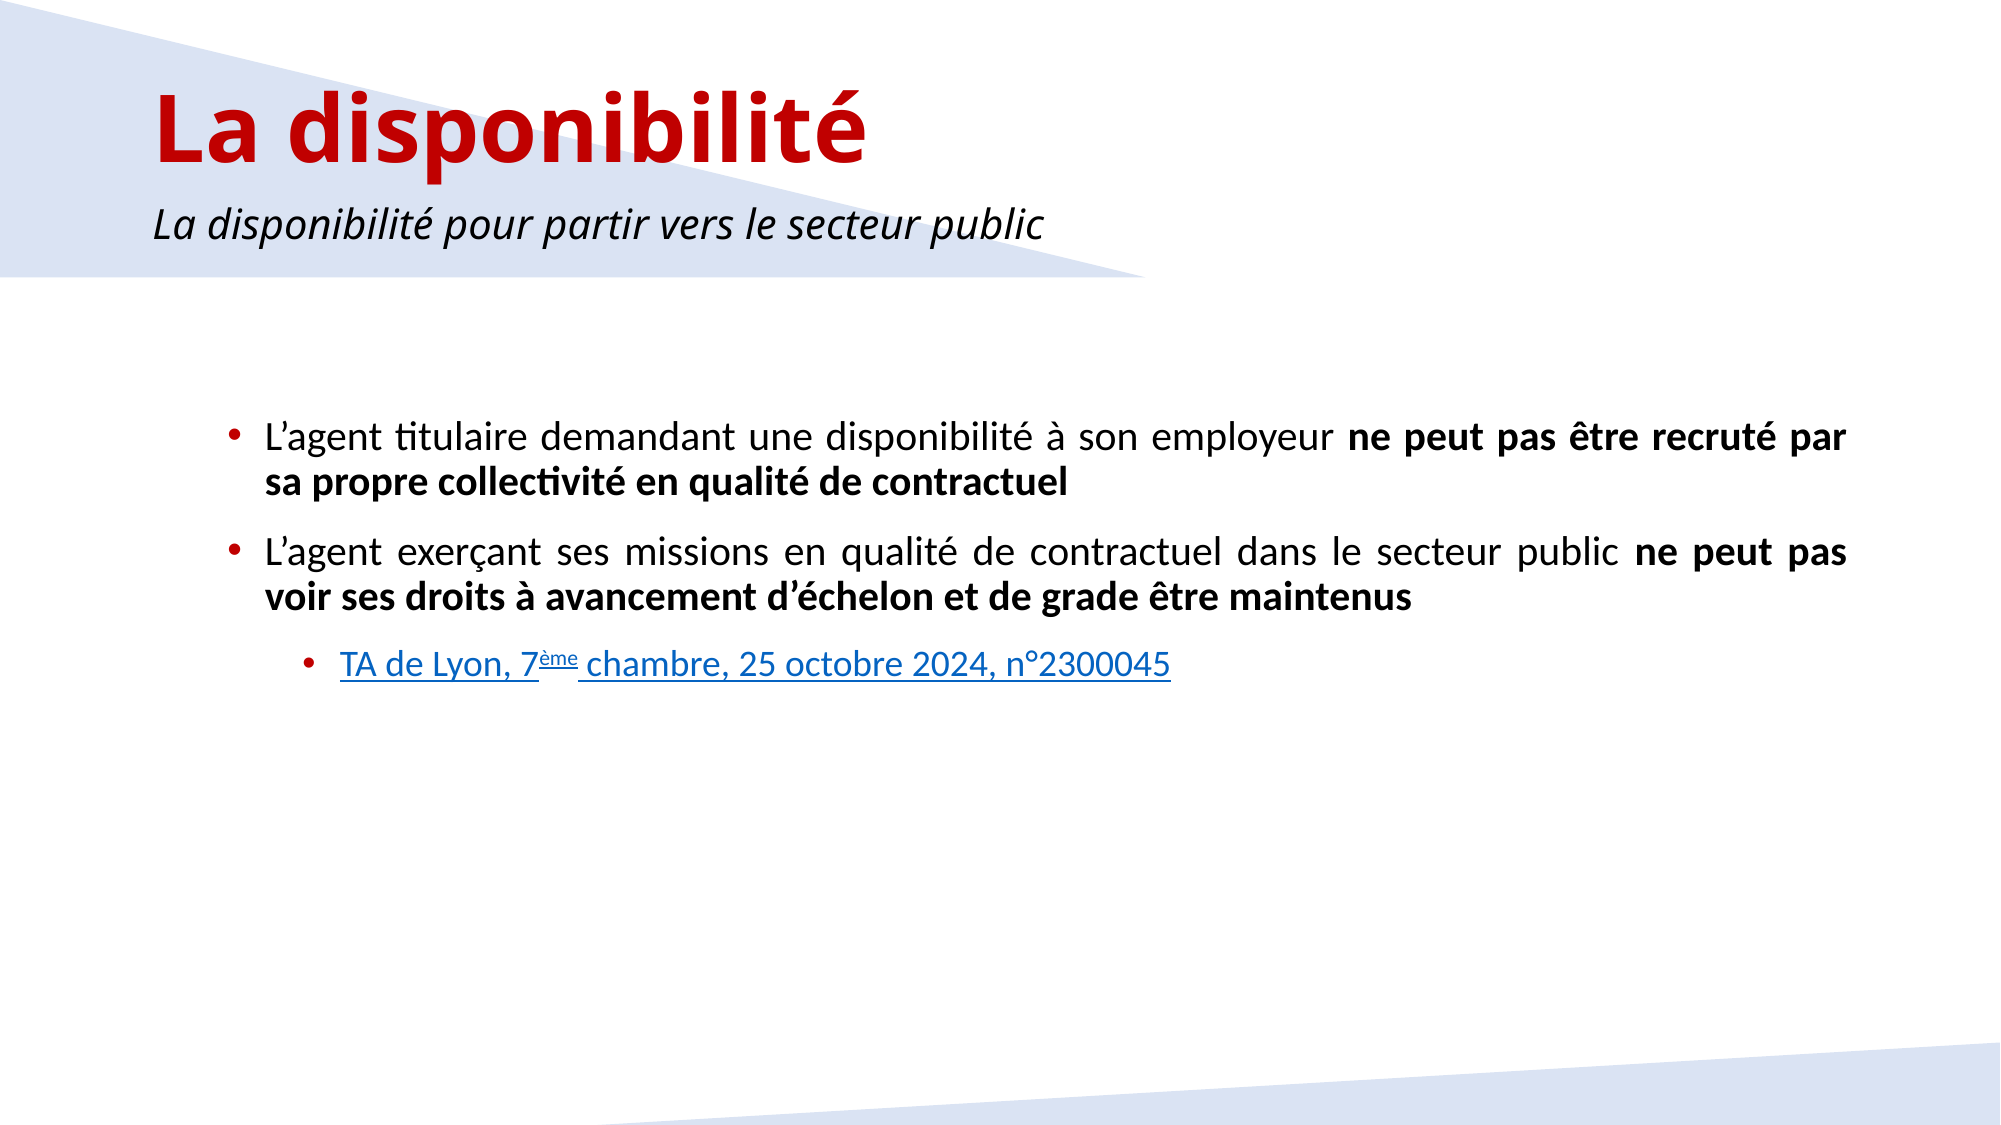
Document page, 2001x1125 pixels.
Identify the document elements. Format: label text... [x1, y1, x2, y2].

slide_number 33 [1412, 1042, 1863, 1075]
text_box [0, 0, 311, 279]
list La disponibilité La disponibilité pour partir vers le secteur public L’agent titulaire demandant une disponibilité à son employeur ne peut pas être recruté par sa propre collectivité en qualité de contractuel L’agent exerçant ses missions en qualité de contractuel dans le secteur public ne peut pas voir ses droits à avancement d’échelon et de grade être maintenus TA de Lyon, 7ème chambre, 25 octobre 2024, n°2300045 [137, 74, 1863, 1088]
text_box [597, 1041, 2000, 1125]
